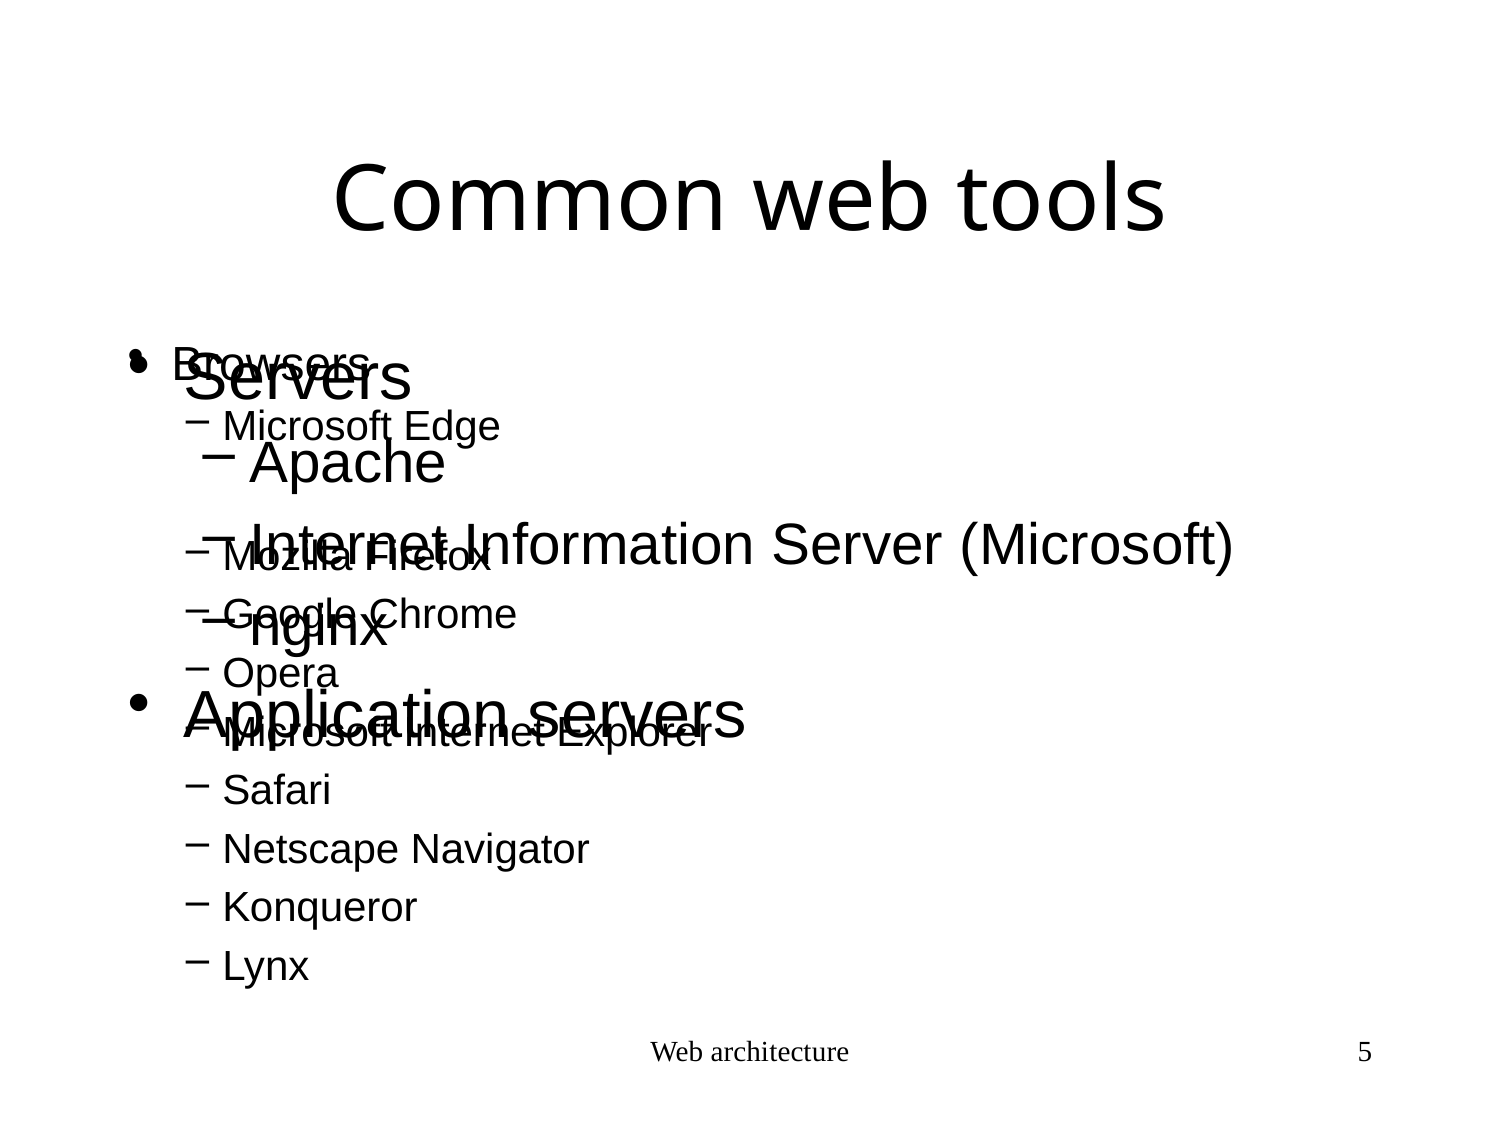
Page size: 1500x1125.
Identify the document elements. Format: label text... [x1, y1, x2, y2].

slide_number 5 [1074, 1024, 1388, 1101]
footer Web architecture [512, 1024, 988, 1101]
list Servers Apache Internet Information Server (Microsoft) nginx Application servers [112, 324, 1388, 1001]
title Common web tools [112, 99, 1388, 288]
